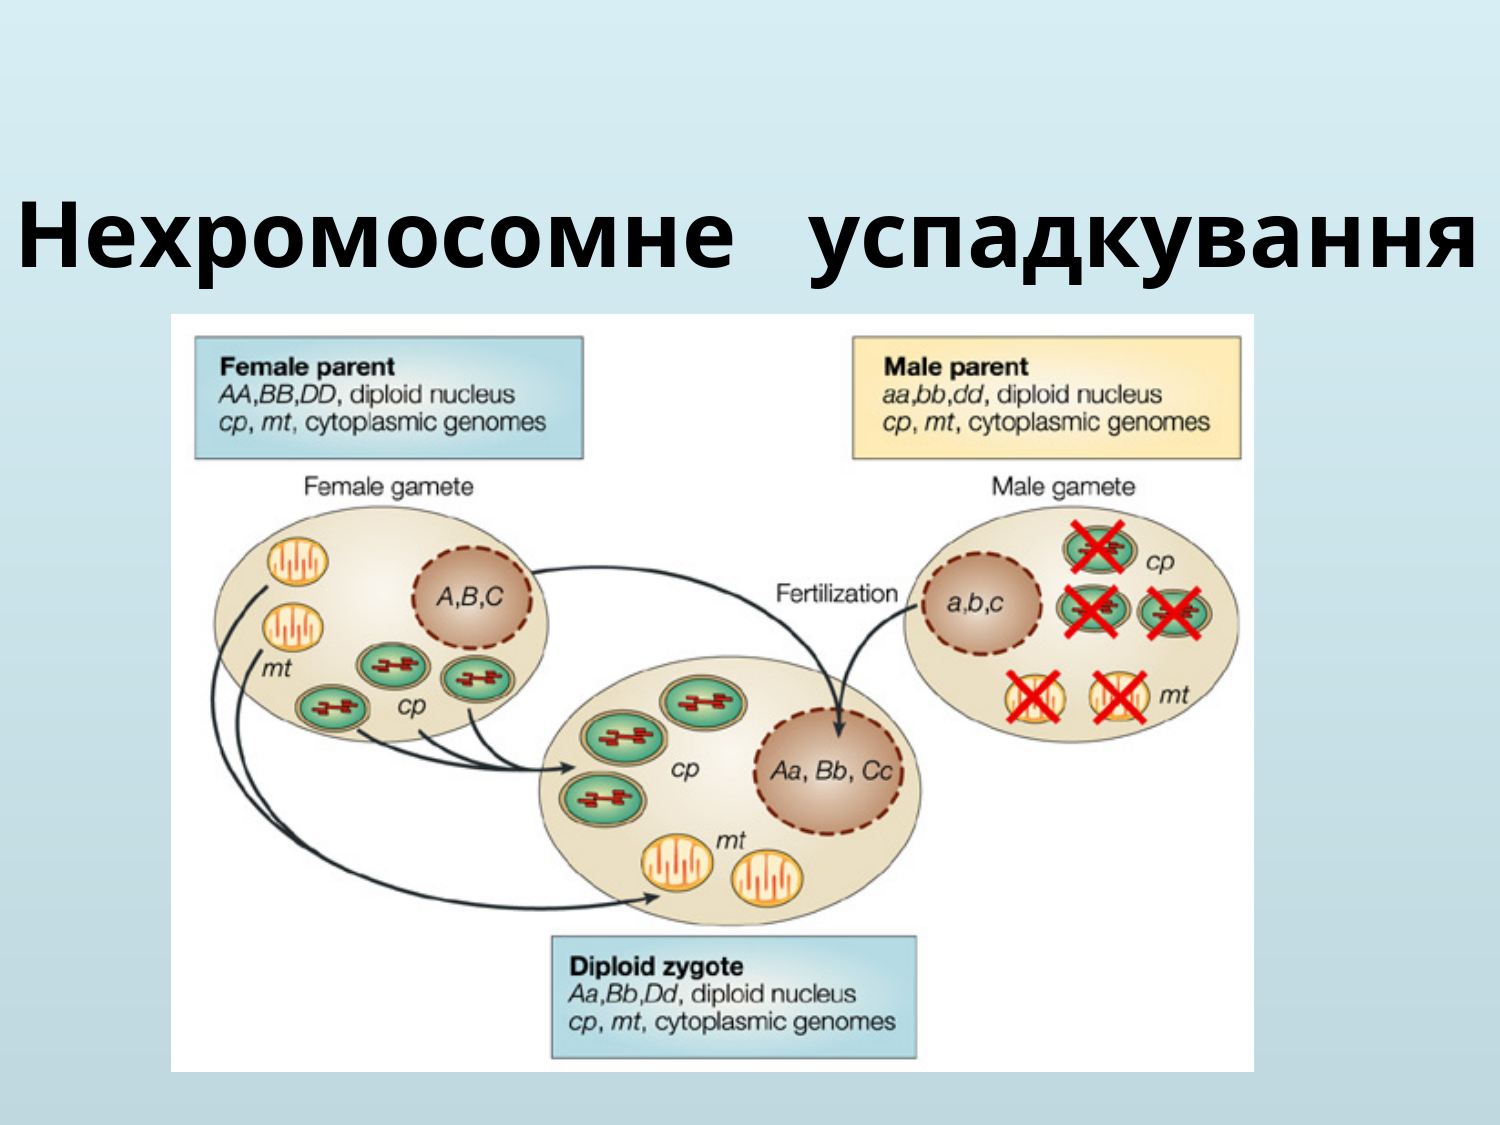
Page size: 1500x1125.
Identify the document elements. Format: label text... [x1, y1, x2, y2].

picture [170, 314, 1255, 1072]
title Нехромосомне успадкування [0, 88, 1500, 356]
